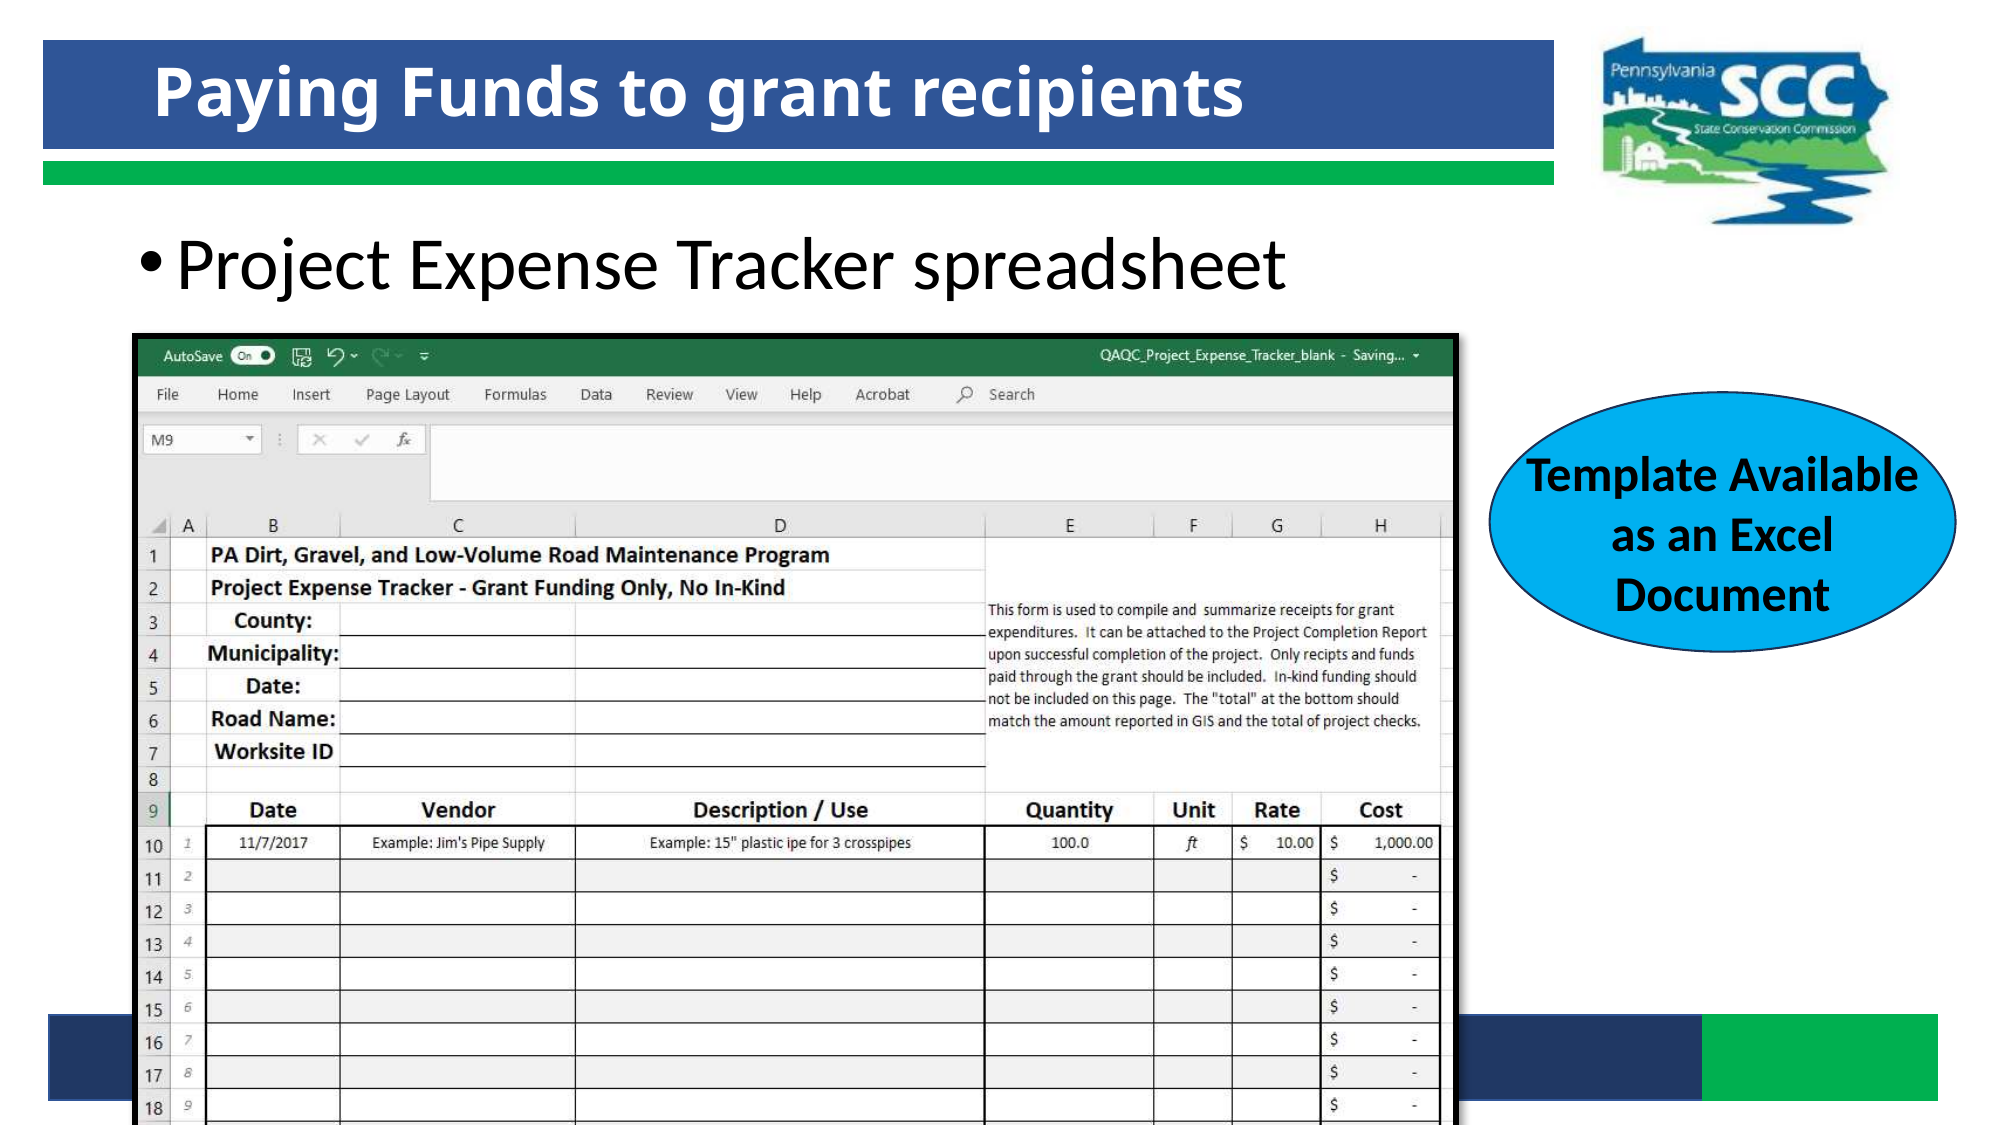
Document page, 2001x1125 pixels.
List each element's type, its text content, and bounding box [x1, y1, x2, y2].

text_box [1549, 391, 1896, 434]
text_box [1509, 40, 1554, 149]
text_box [1937, 469, 1957, 575]
text_box Template Available as an Excel Document [1508, 434, 1937, 629]
list Project Expense Tracker spreadsheet [48, 217, 1717, 1014]
text_box Paying Funds to grant recipients [137, 26, 1509, 161]
text_box [43, 161, 1554, 185]
text_box [1702, 1014, 1938, 1101]
picture [137, 339, 1453, 1125]
picture [1591, 26, 1900, 235]
text_box [48, 1014, 130, 1101]
text_box [1488, 469, 1508, 575]
text_box [1588, 629, 1857, 653]
text_box [43, 40, 137, 149]
text_box [1469, 1014, 1702, 1101]
